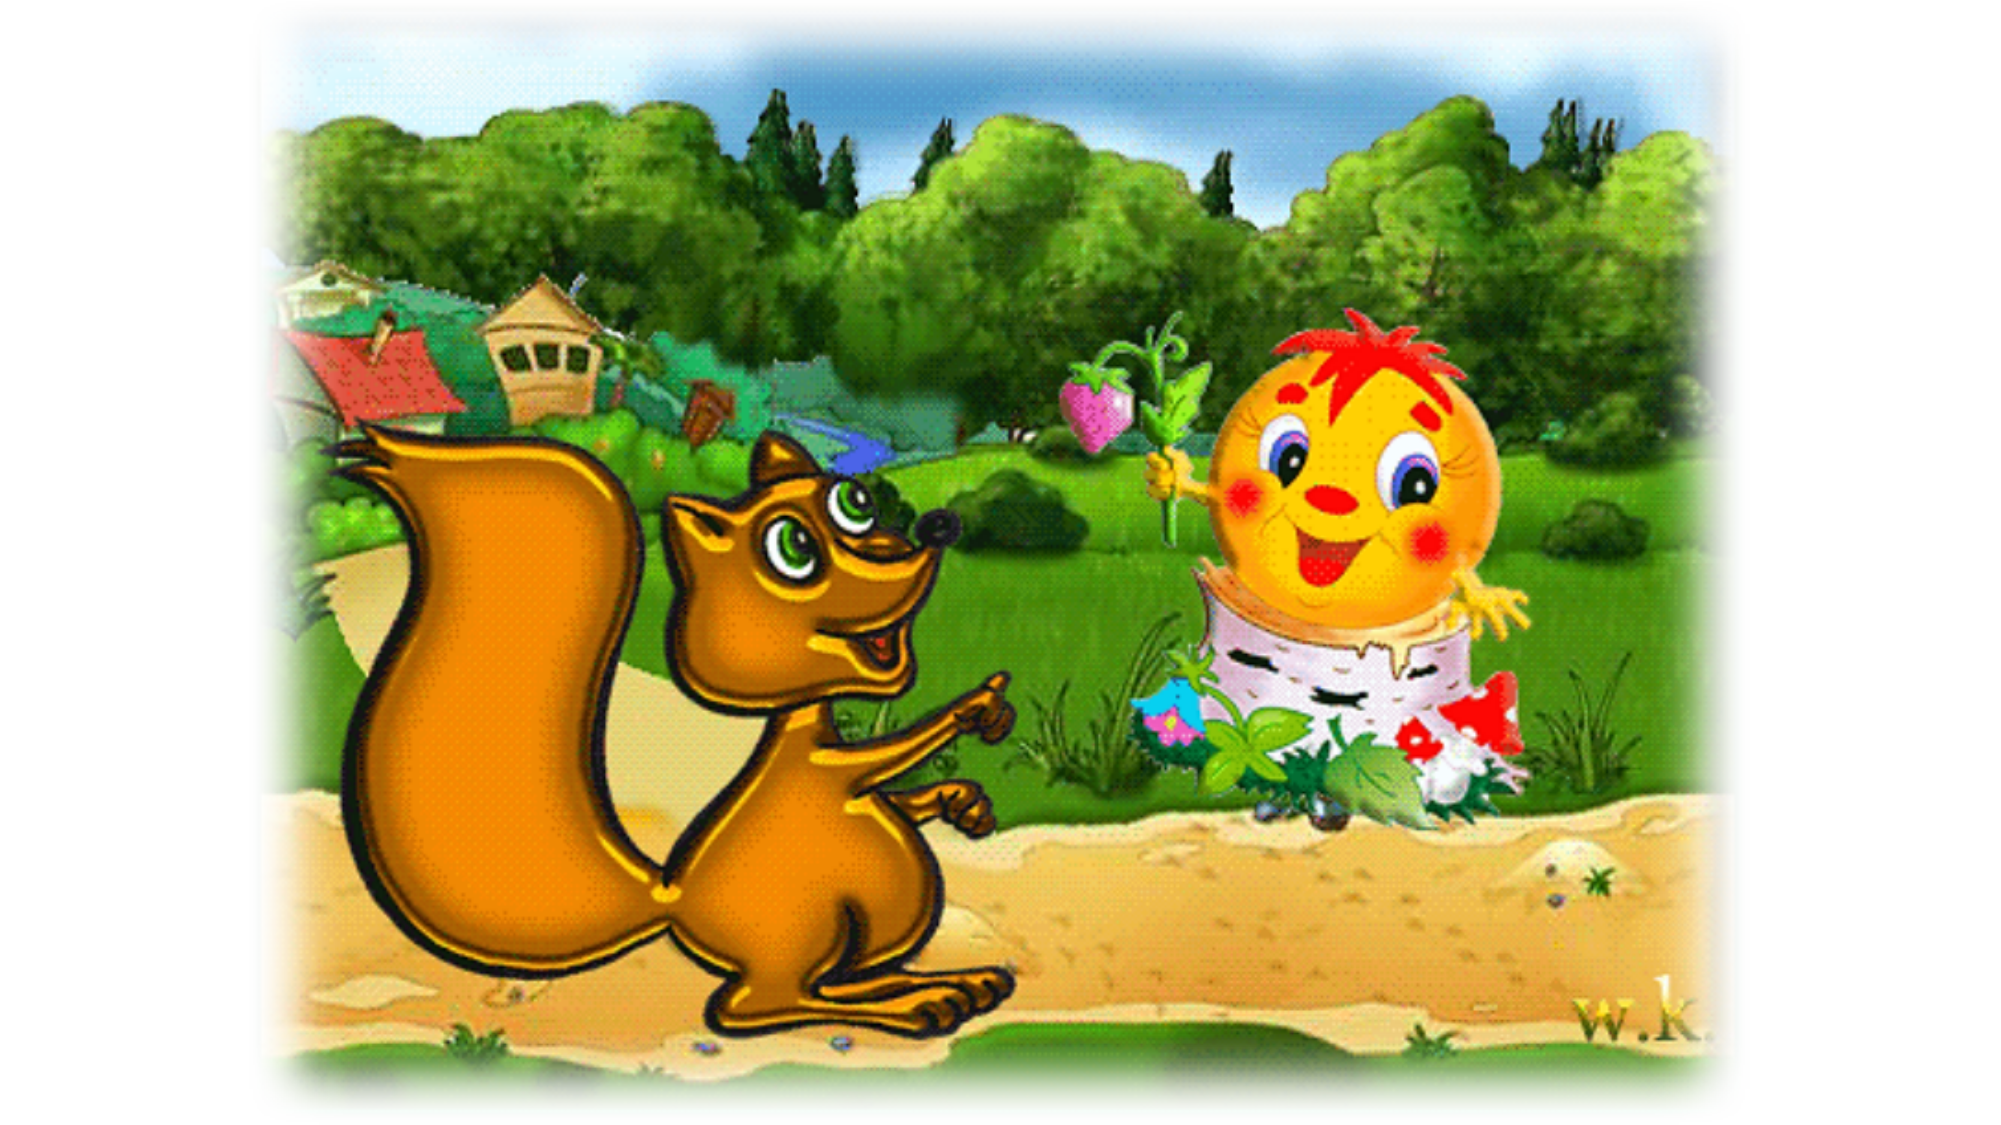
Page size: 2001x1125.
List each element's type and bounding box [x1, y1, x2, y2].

picture [249, 0, 1750, 1125]
